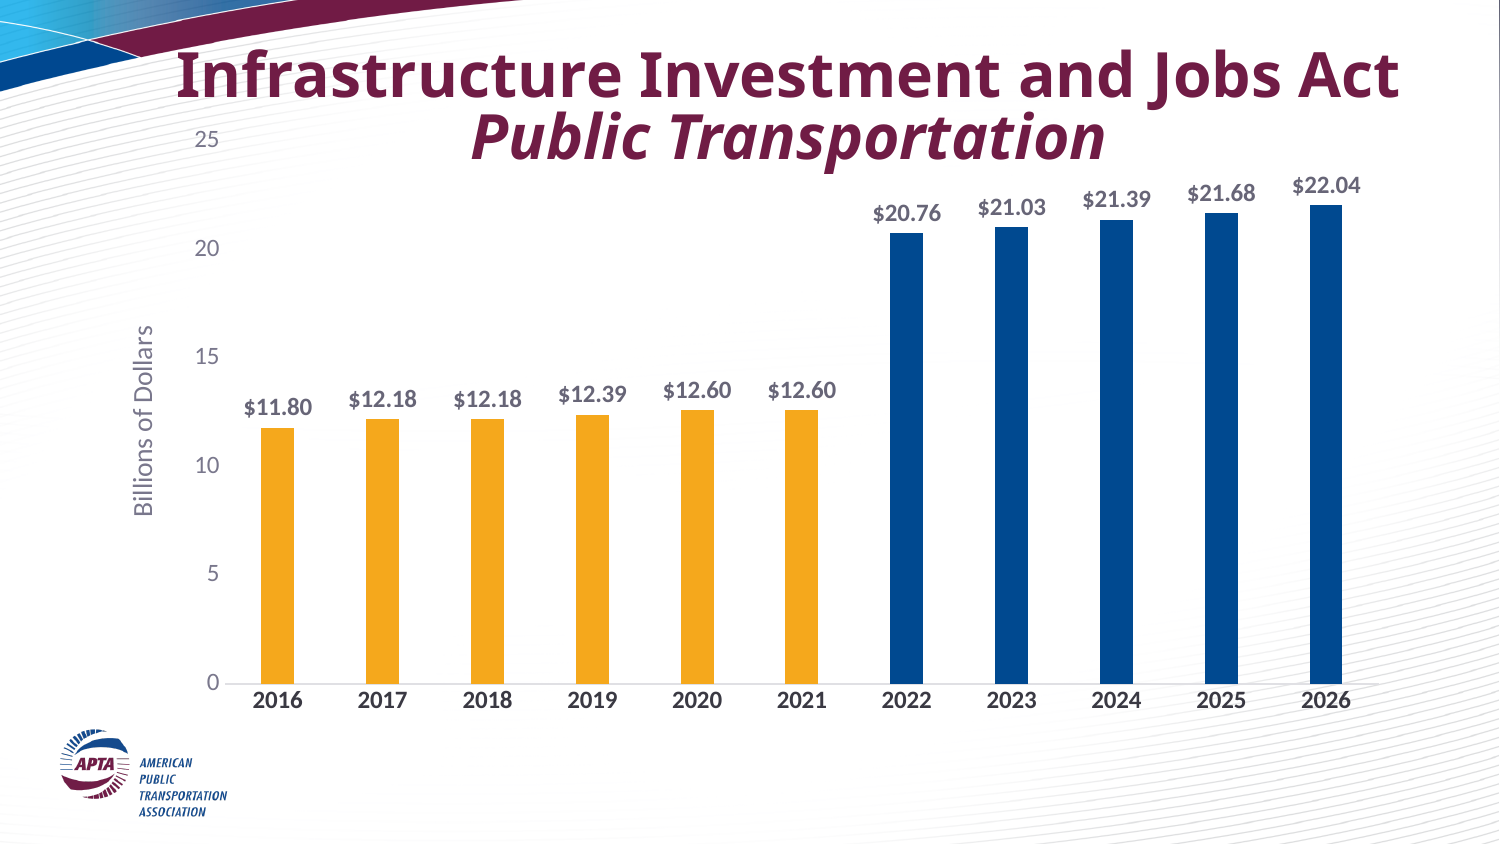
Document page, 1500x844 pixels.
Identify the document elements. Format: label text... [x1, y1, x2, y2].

picture [0, 0, 1500, 844]
title Infrastructure Investment and Jobs Act Public Transportation [106, 39, 1487, 136]
slide_number [1110, 782, 1461, 827]
chart [94, 116, 1405, 728]
